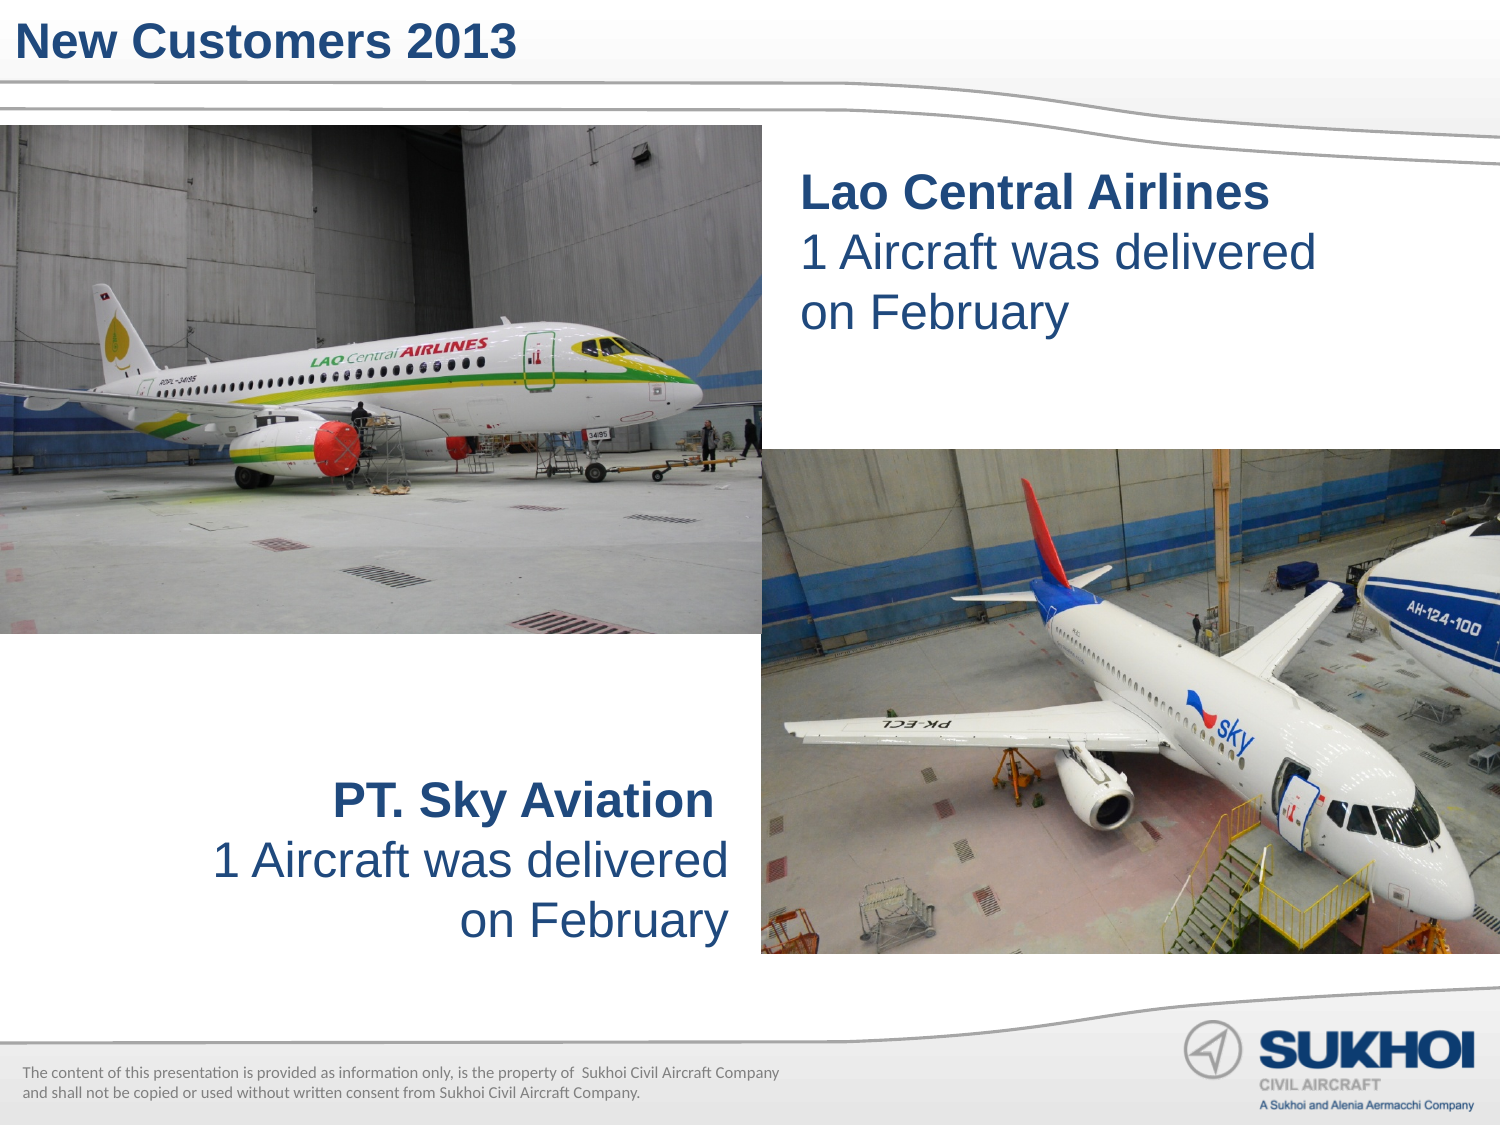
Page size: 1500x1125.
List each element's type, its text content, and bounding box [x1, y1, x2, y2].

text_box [0, 0, 1500, 165]
text_box PT. Sky Aviation 1 Aircraft was delivered on February [100, 716, 744, 1000]
picture [0, 125, 1500, 954]
text_box Lao Central Airlines 1 Aircraft was delivered on February [785, 174, 1412, 374]
picture [1181, 1018, 1477, 1114]
